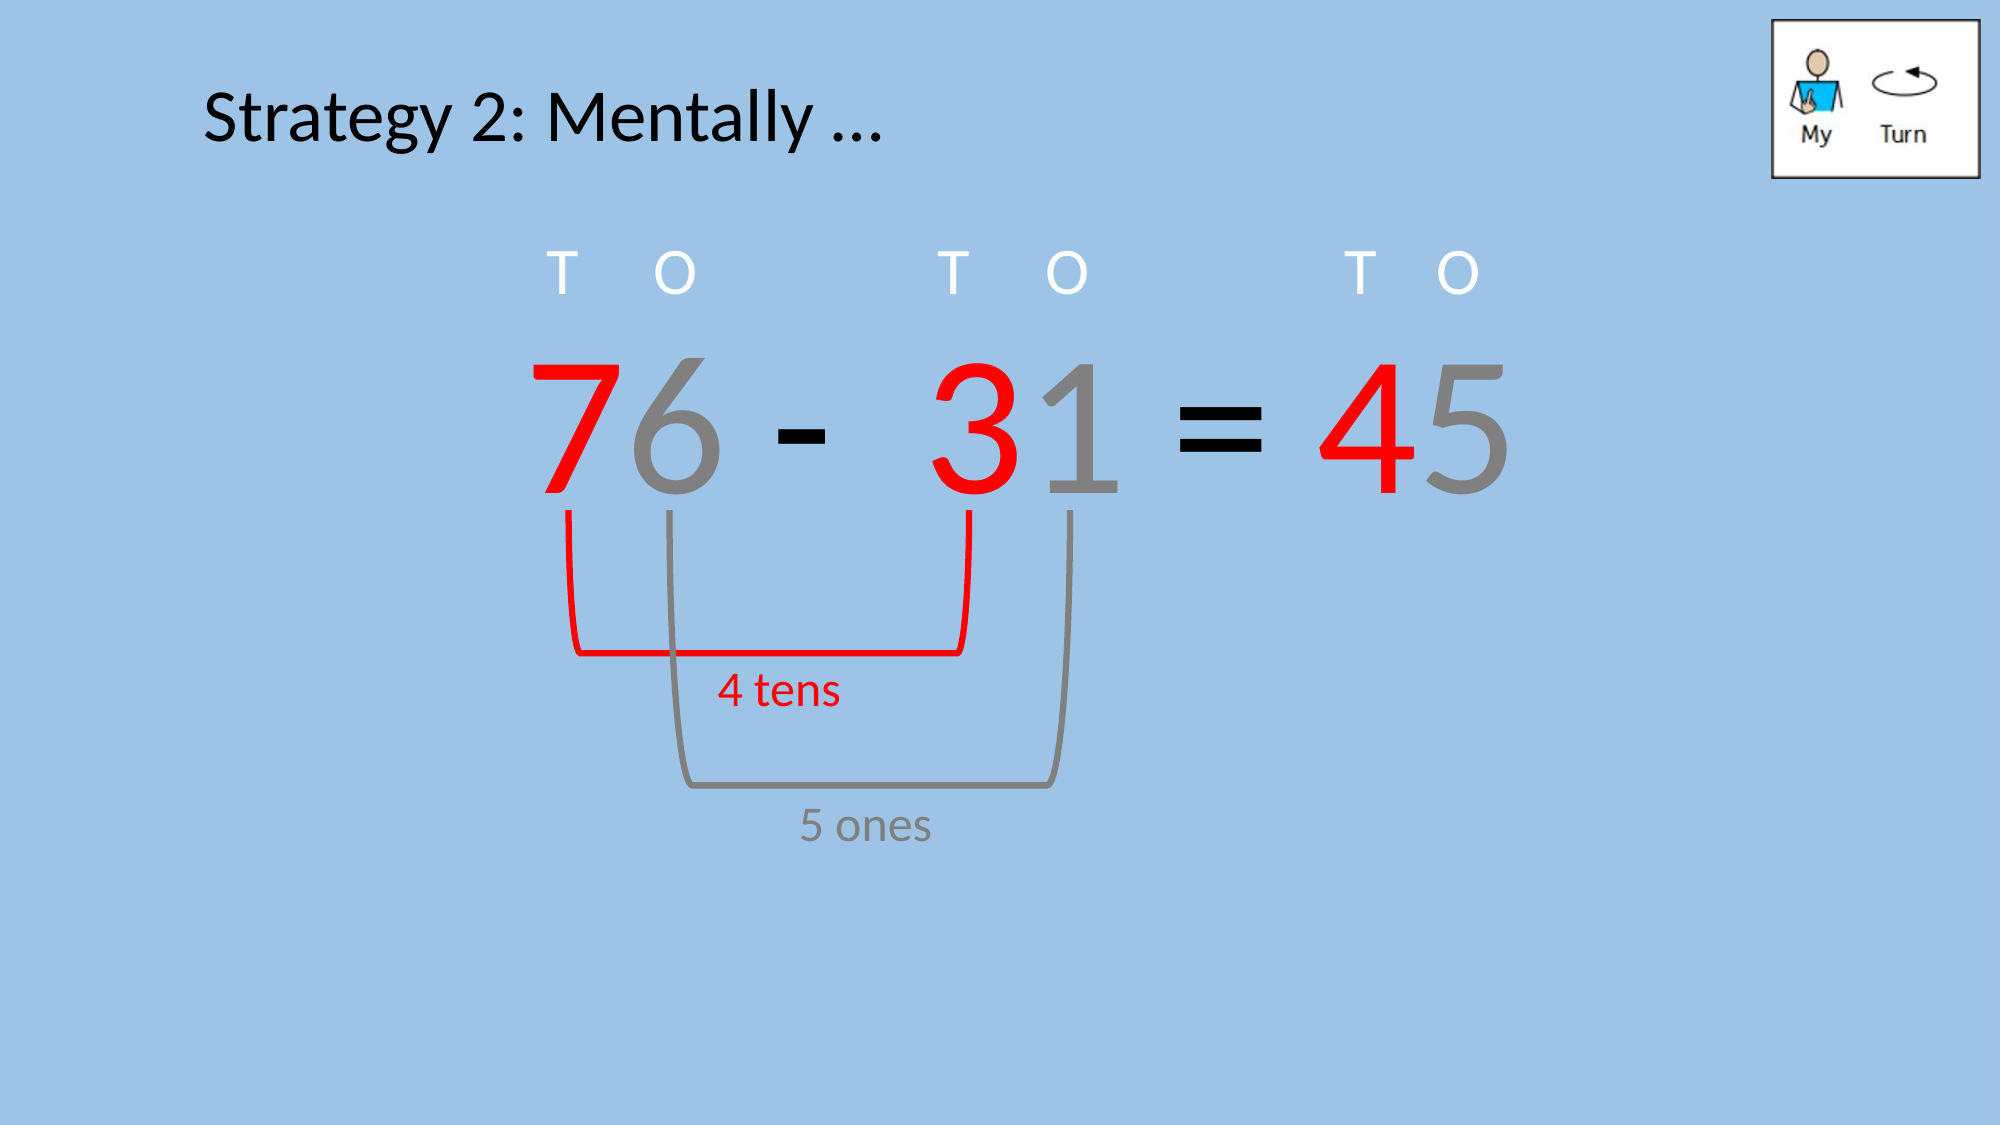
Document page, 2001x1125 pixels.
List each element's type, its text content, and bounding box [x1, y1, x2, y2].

text_box 76 - 31 = 45 [509, 285, 1642, 541]
text_box 4 tens [702, 649, 941, 725]
text_box [668, 510, 1071, 786]
picture [1771, 19, 1981, 179]
text_box T O T O T O [531, 221, 1609, 285]
text_box 5 ones [784, 784, 985, 859]
text_box [568, 510, 672, 654]
text_box Strategy 2: Mentally … [189, 59, 970, 164]
